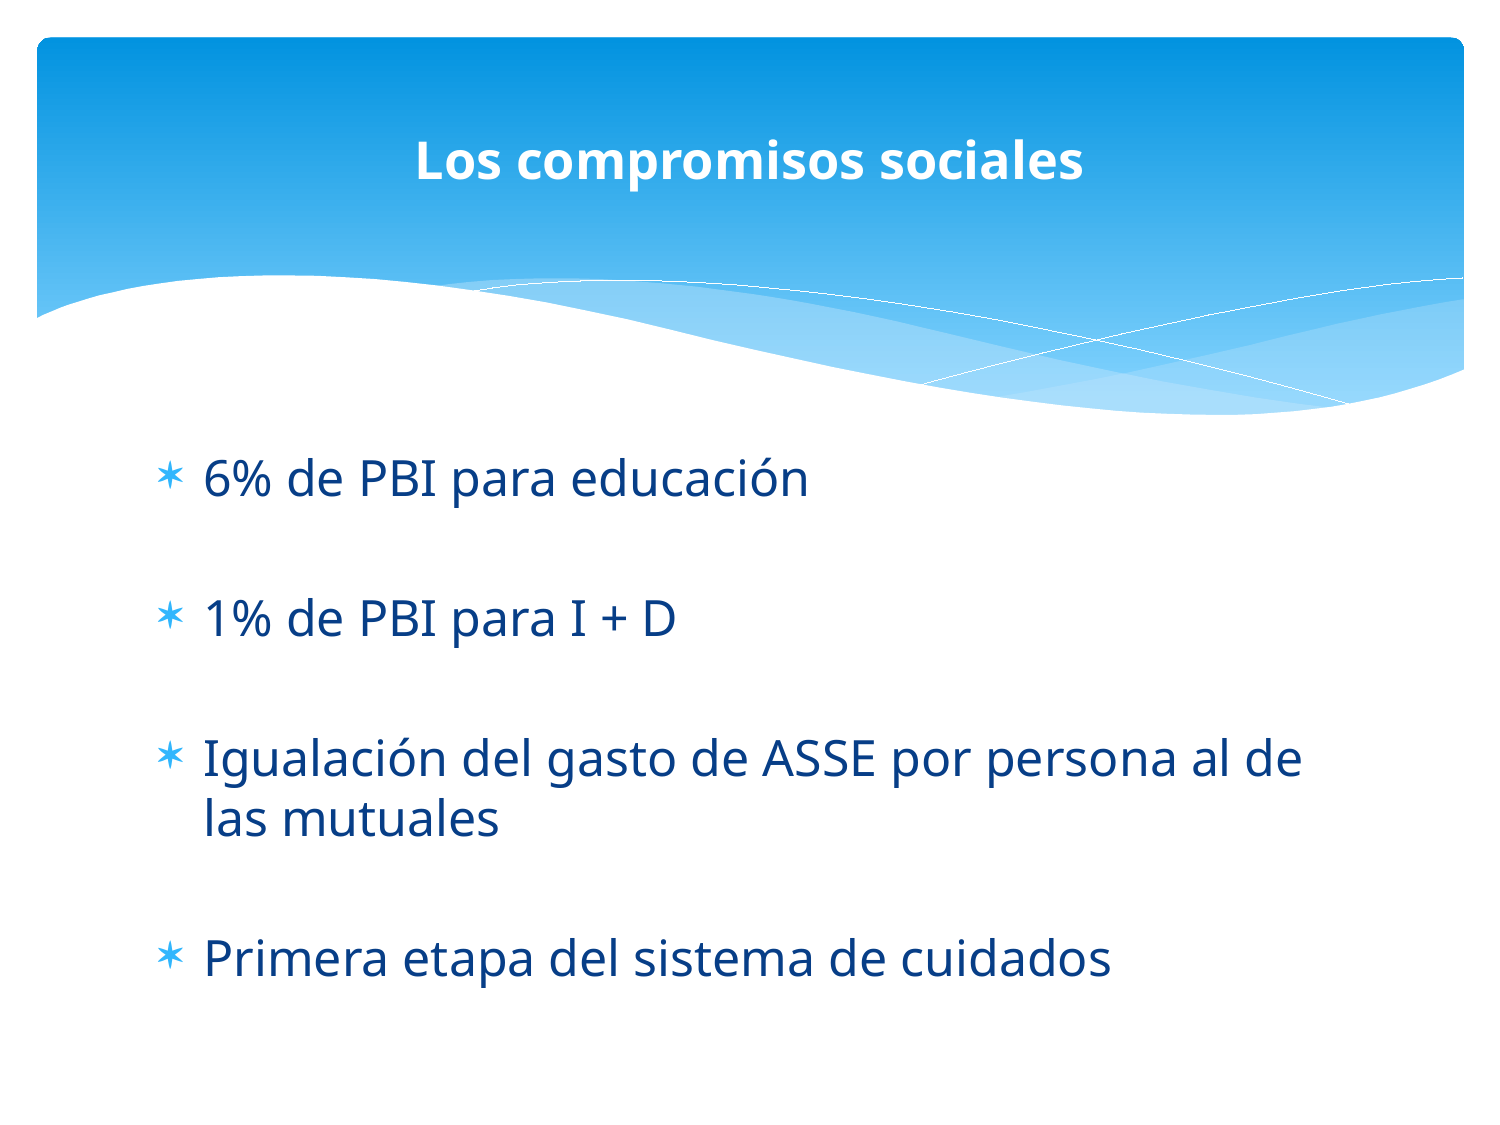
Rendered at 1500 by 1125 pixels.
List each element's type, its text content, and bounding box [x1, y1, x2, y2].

title Los compromisos sociales [75, 55, 1425, 261]
list 6% de PBI para educación 1% de PBI para I + D Igualación del gasto de ASSE por persona al de las mutuales Primera etapa del sistema de cuidados [143, 438, 1359, 1005]
